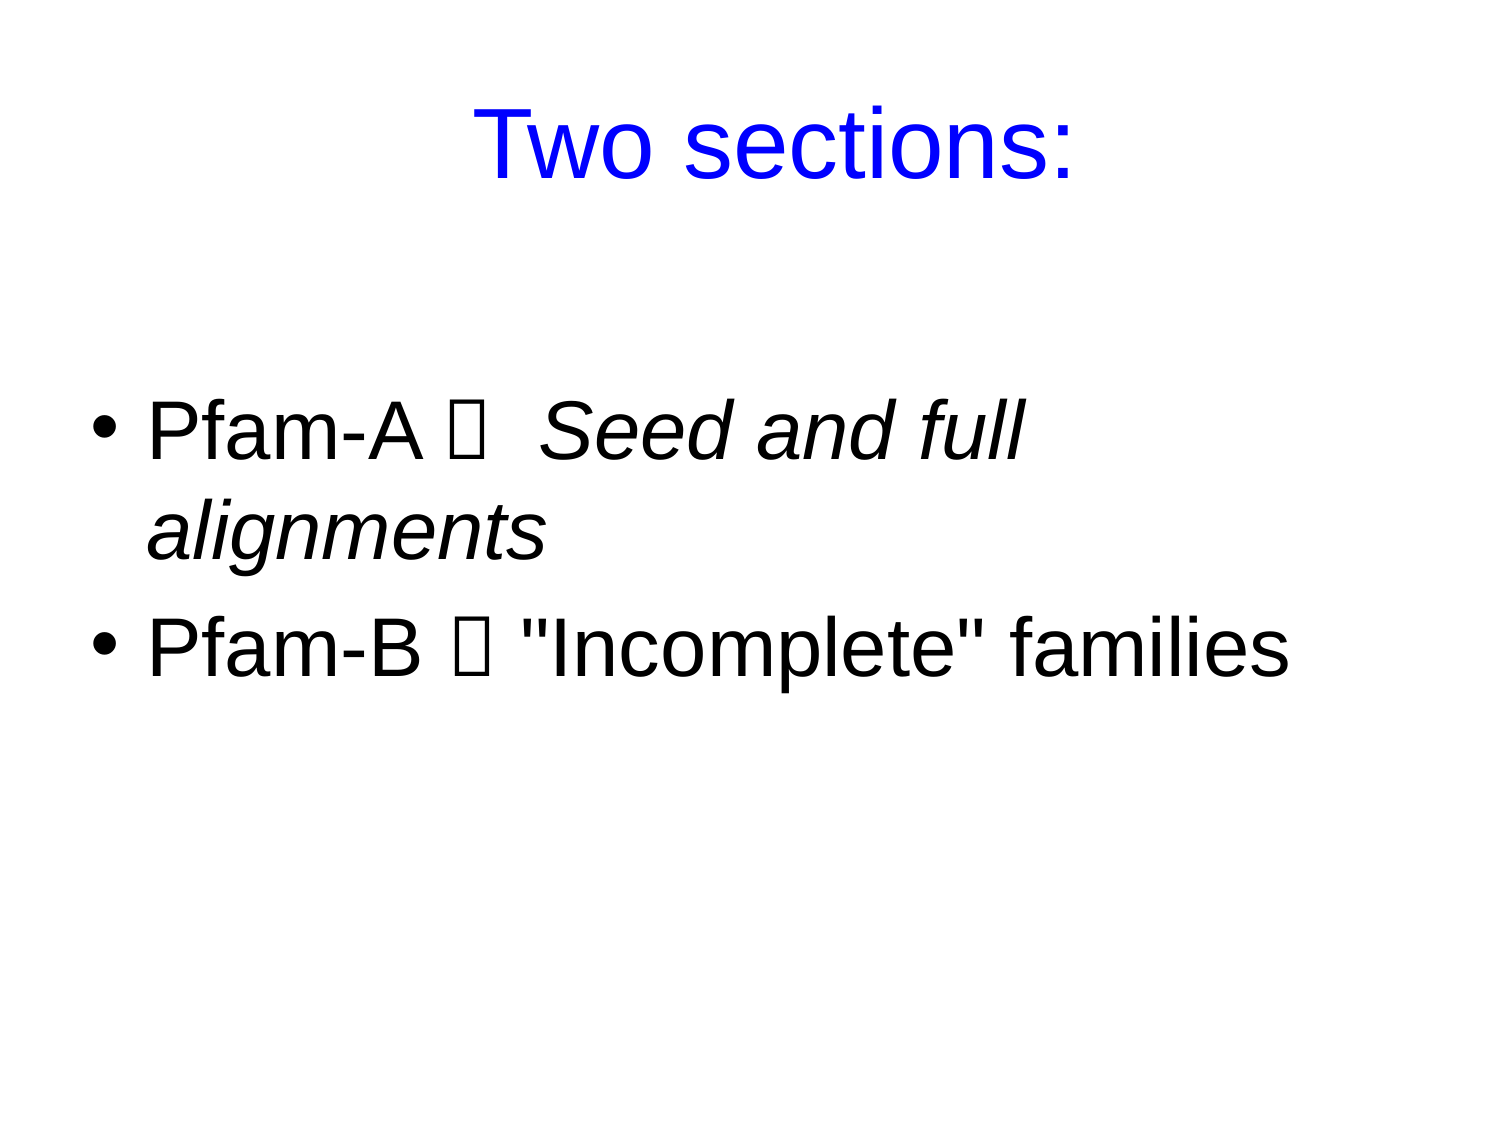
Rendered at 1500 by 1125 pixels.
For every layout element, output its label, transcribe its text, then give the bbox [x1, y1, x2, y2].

list Pfam-A  Seed and full alignments Pfam-B  "Incomplete" families [75, 368, 1425, 1111]
text_box Two sections: [99, 45, 1450, 233]
